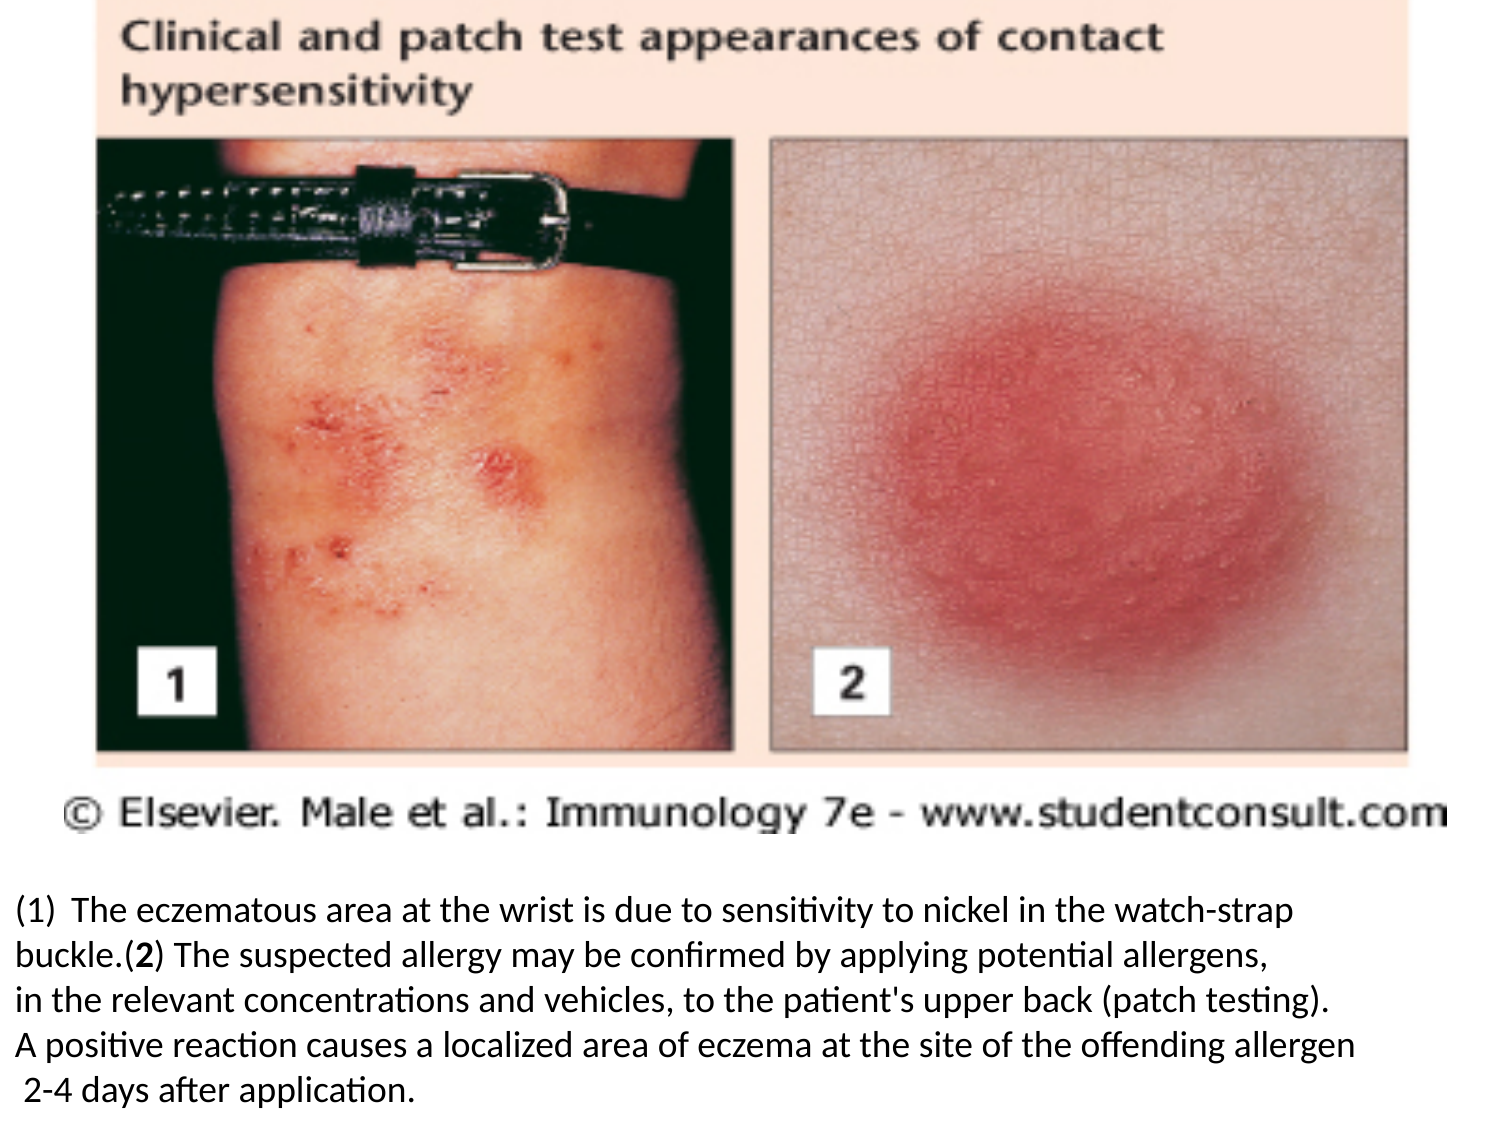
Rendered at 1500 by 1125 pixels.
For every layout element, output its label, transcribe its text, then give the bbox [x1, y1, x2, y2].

text_box The eczematous area at the wrist is due to sensitivity to nickel in the watch-strap buckle.(2) The suspected allergy may be confirmed by applying potential allergens, in the relevant concentrations and vehicles, to the patient's upper back (patch testing). A positive reaction causes a localized area of eczema at the site of the offending allergen 2-4 days after application. [0, 869, 1500, 1125]
picture [64, 0, 1447, 835]
